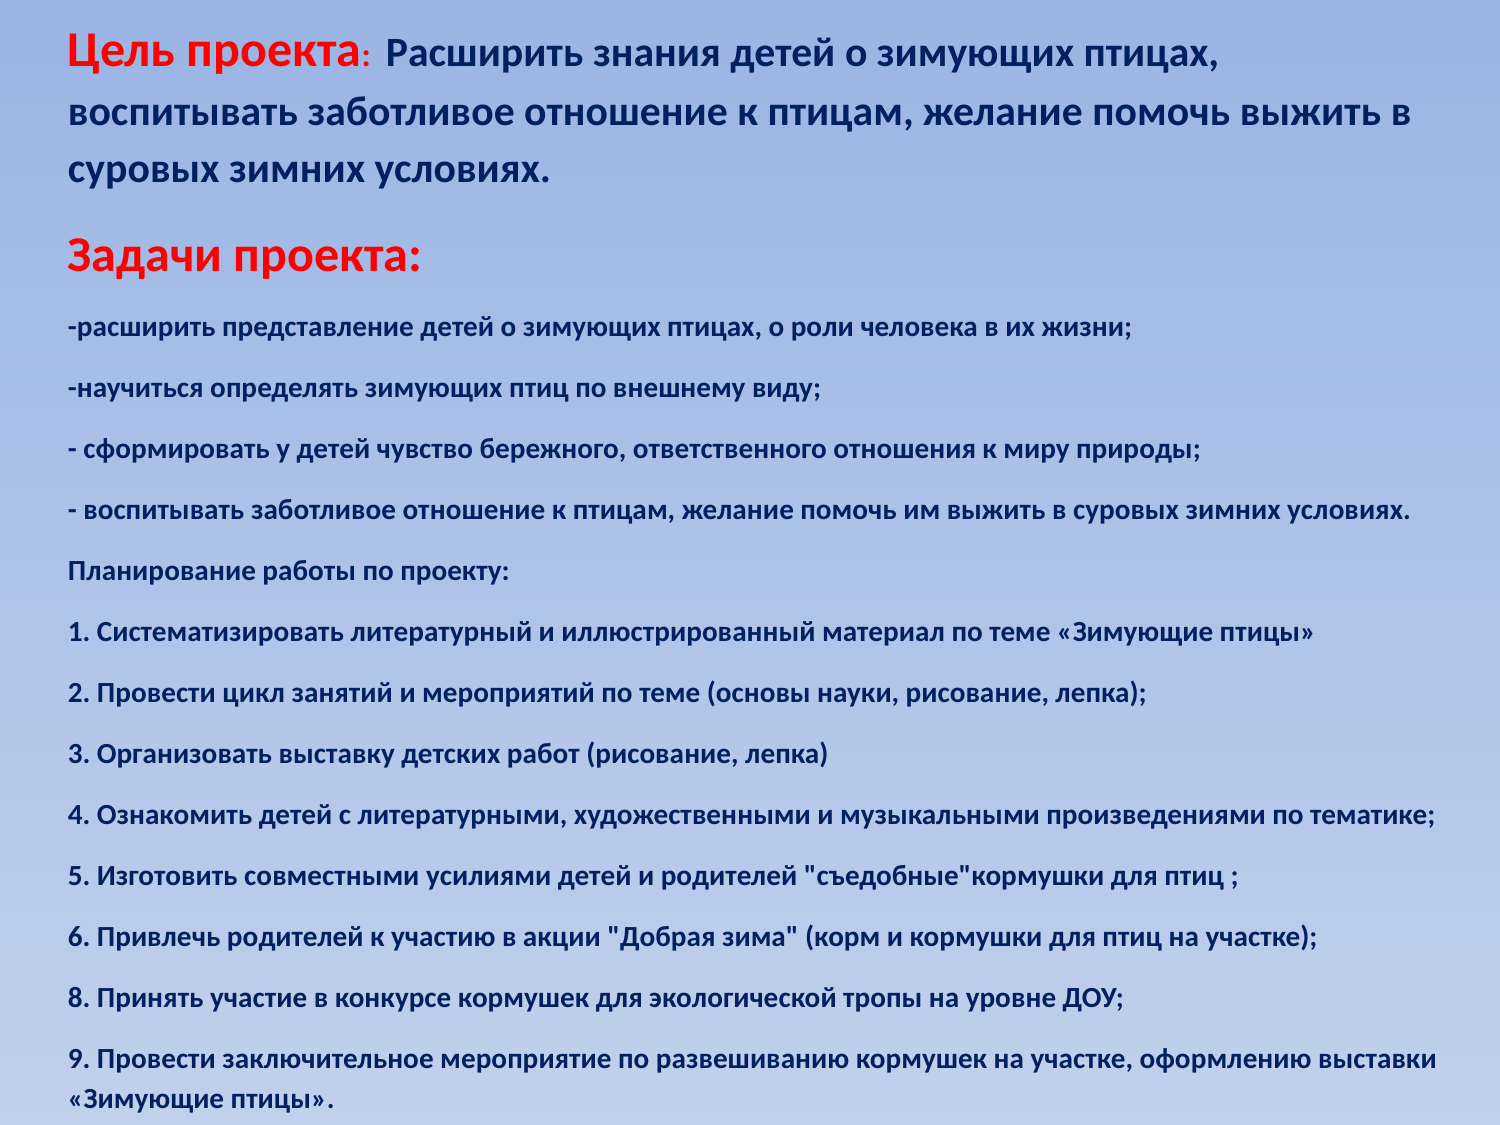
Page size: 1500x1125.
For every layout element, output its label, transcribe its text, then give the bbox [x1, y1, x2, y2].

text_box Цель проекта: Расширить знания детей о зимующих птицах, воспитывать заботливое отношение к птицам, желание помочь выжить в суровых зимних условиях. Задачи проекта: -расширить представление детей о зимующих птицах, о роли человека в их жизни; -научиться определять зимующих птиц по внешнему виду; - сформировать у детей чувство бережного, ответственного отношения к миру природы; - воспитывать заботливое отношение к птицам, желание помочь им выжить в суровых зимних условиях. Планирование работы по проекту: 1. Систематизировать литературный и иллюстрированный материал по теме «Зимующие птицы» 2. Провести цикл занятий и мероприятий по теме (основы науки, рисование, лепка); 3. Организовать выставку детских работ (рисование, лепка) 4. Ознакомить детей с литературными, художественными и музыкальными произведениями по тематике; 5. Изготовить совместными усилиями детей и родителей "съедобные"кормушки для птиц ; 6. Привлечь родителей к участию в акции "Добрая зима" (корм и кормушки для птиц на участке); 8. Принять участие в конкурсе кормушек для экологической тропы на уровне ДОУ; 9. Провести заключительное мероприятие по развешиванию кормушек на участке, оформлению выставки «Зимующие птицы». [53, 0, 1459, 1122]
